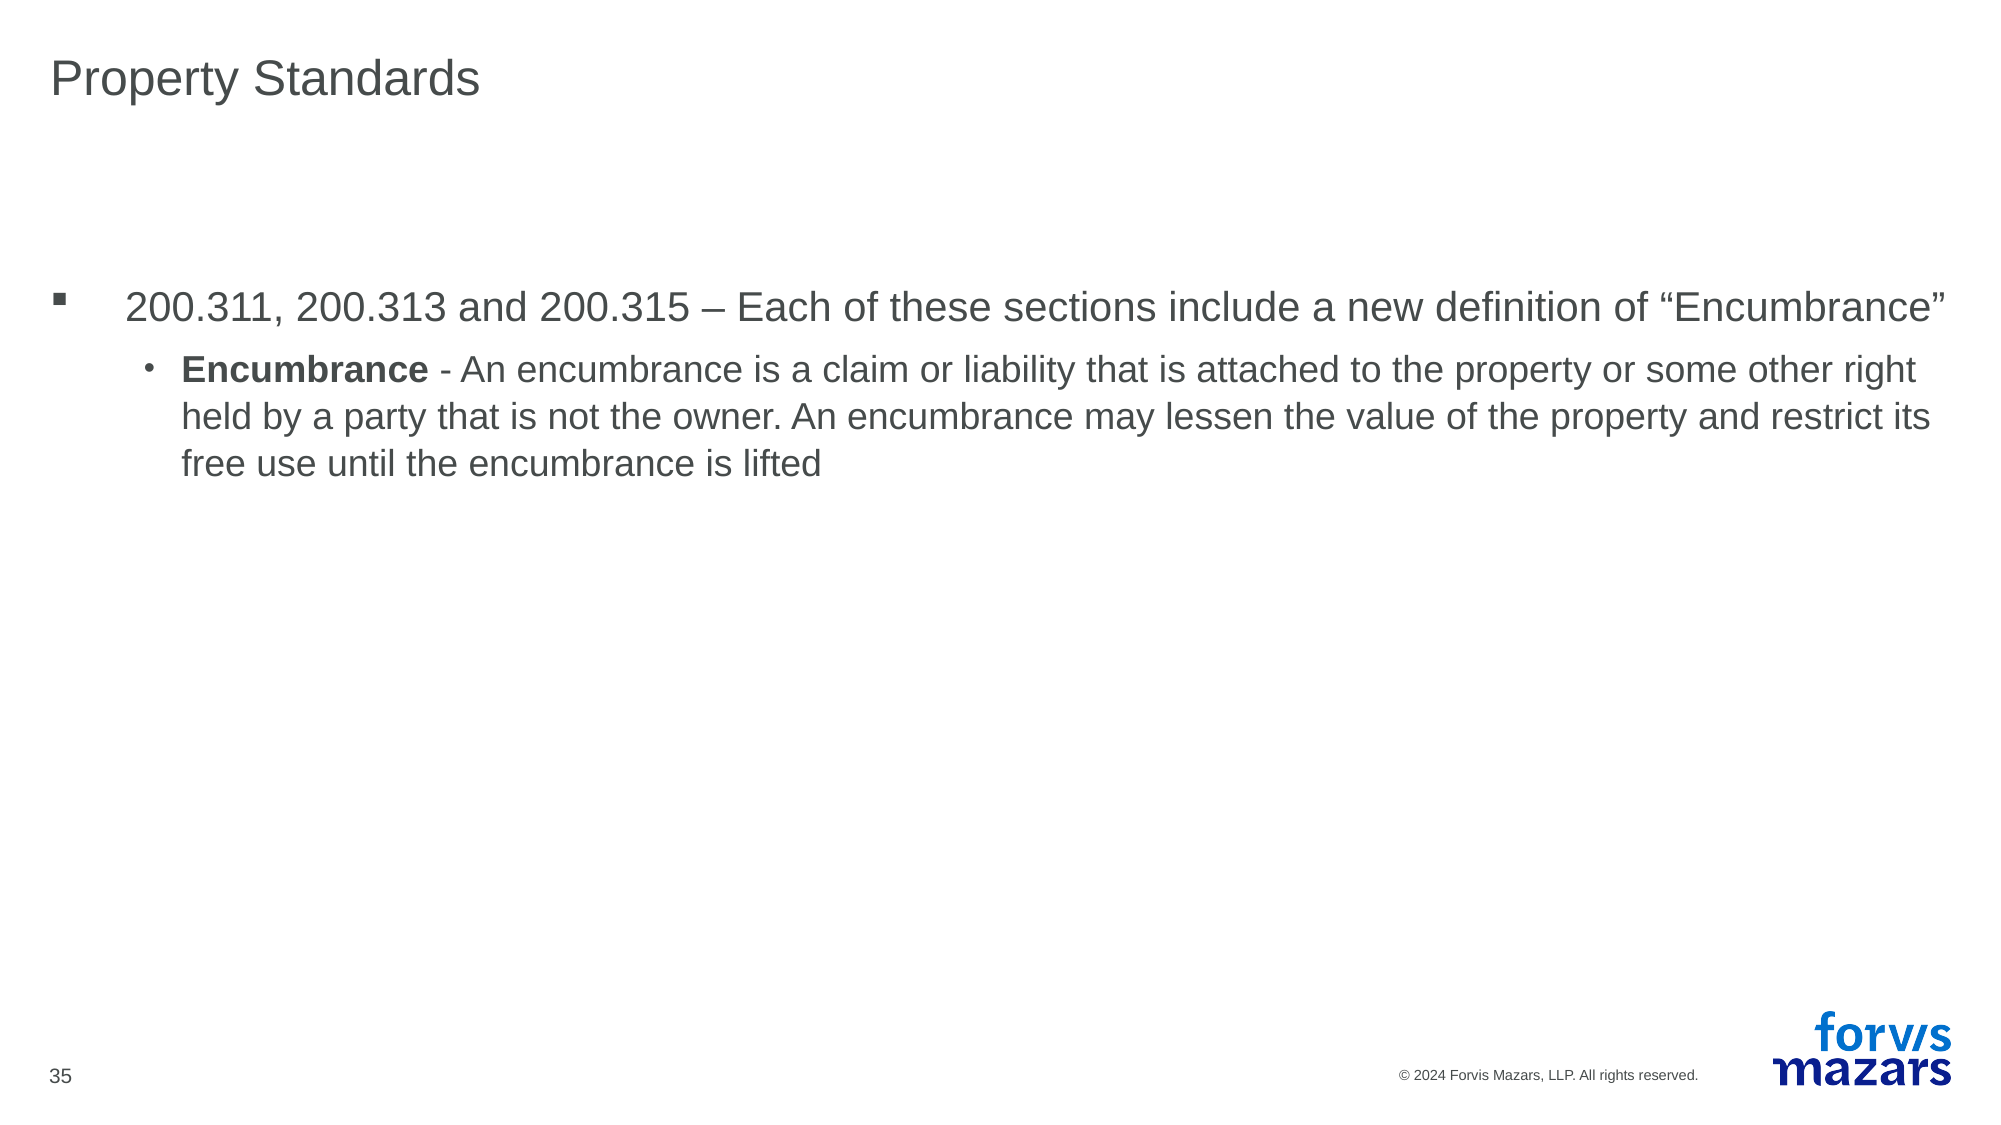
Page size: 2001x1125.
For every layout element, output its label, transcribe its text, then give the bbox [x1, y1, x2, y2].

picture [1773, 1011, 1951, 1086]
slide_number 35 [49, 1052, 197, 1097]
list 200.311, 200.313 and 200.315 – Each of these sections include a new definition of “Encumbrance” Encumbrance - An encumbrance is a claim or liability that is attached to the property or some other right held by a party that is not the owner. An encumbrance may lessen the value of the property and restrict its free use until the encumbrance is lifted [50, 277, 1950, 929]
title Property Standards [50, 50, 977, 110]
